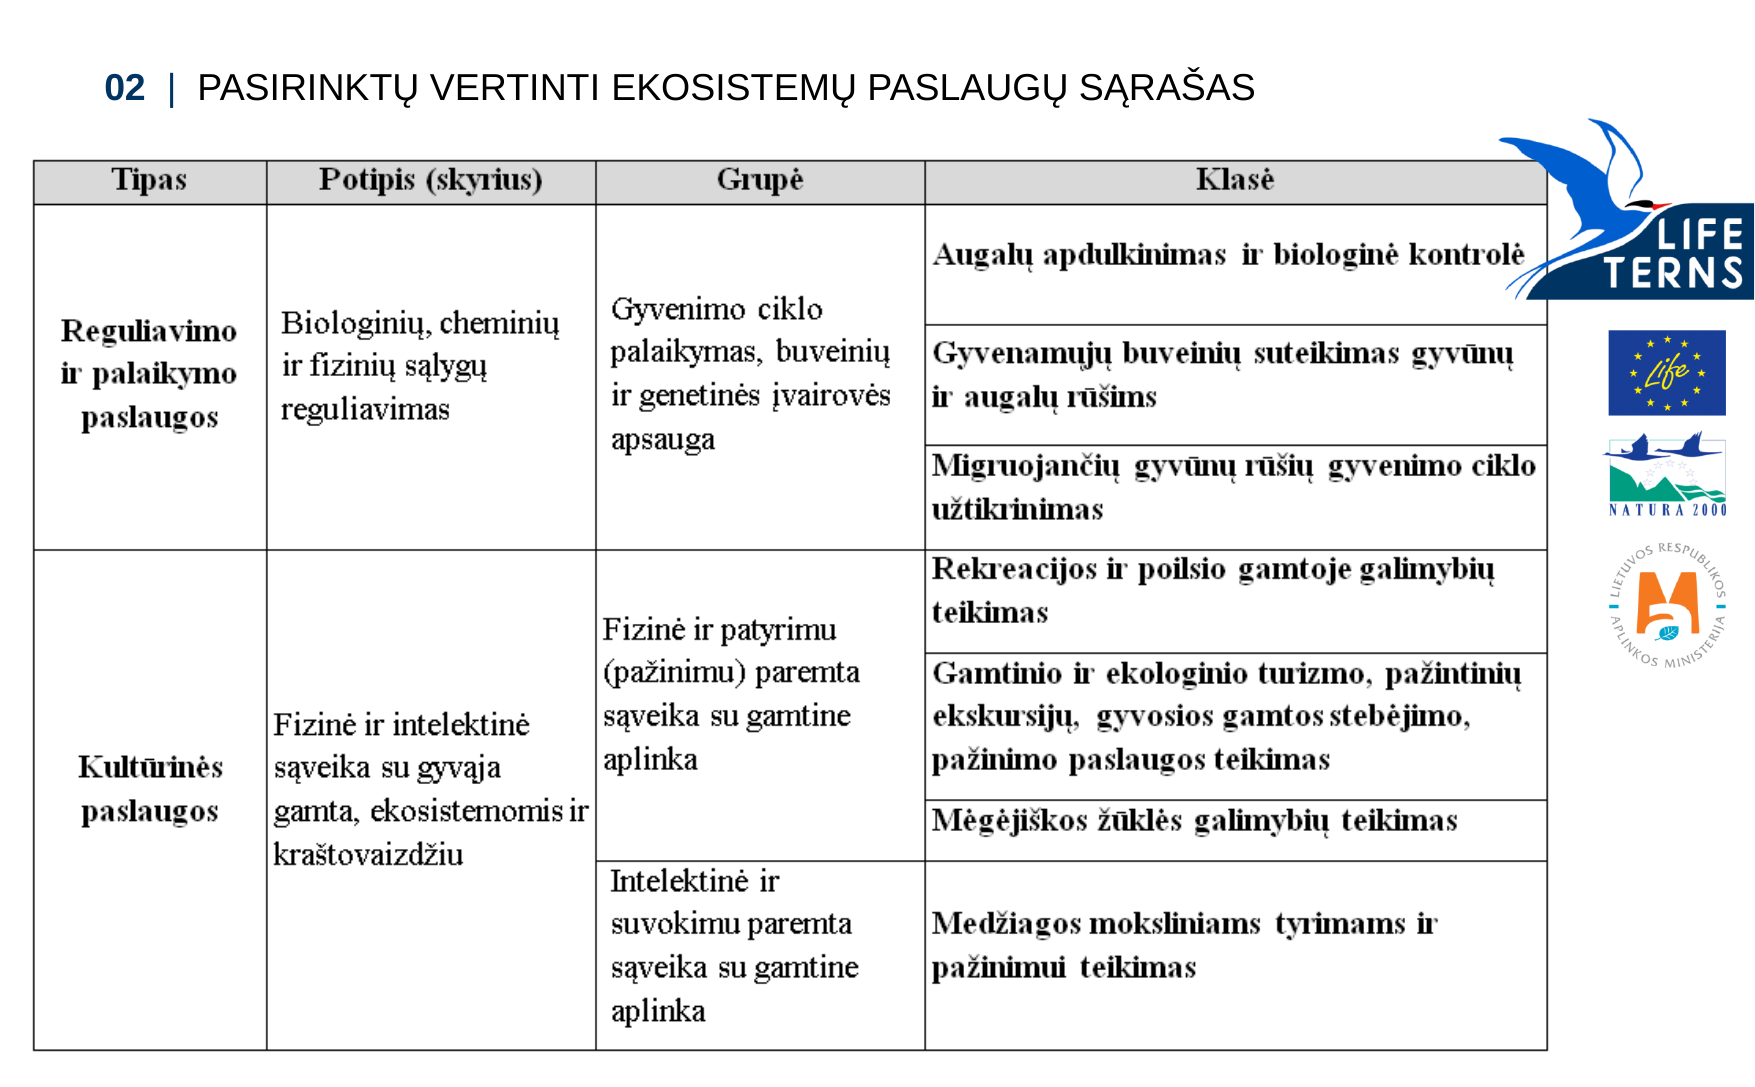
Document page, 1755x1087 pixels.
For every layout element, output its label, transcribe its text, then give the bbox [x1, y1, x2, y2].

text_box 02 | PASIRINKTŲ VERTINTI EKOSISTEMŲ PASLAUGŲ SĄRAŠAS [89, 55, 1465, 116]
picture [1601, 330, 1726, 668]
picture [26, 118, 1755, 1056]
